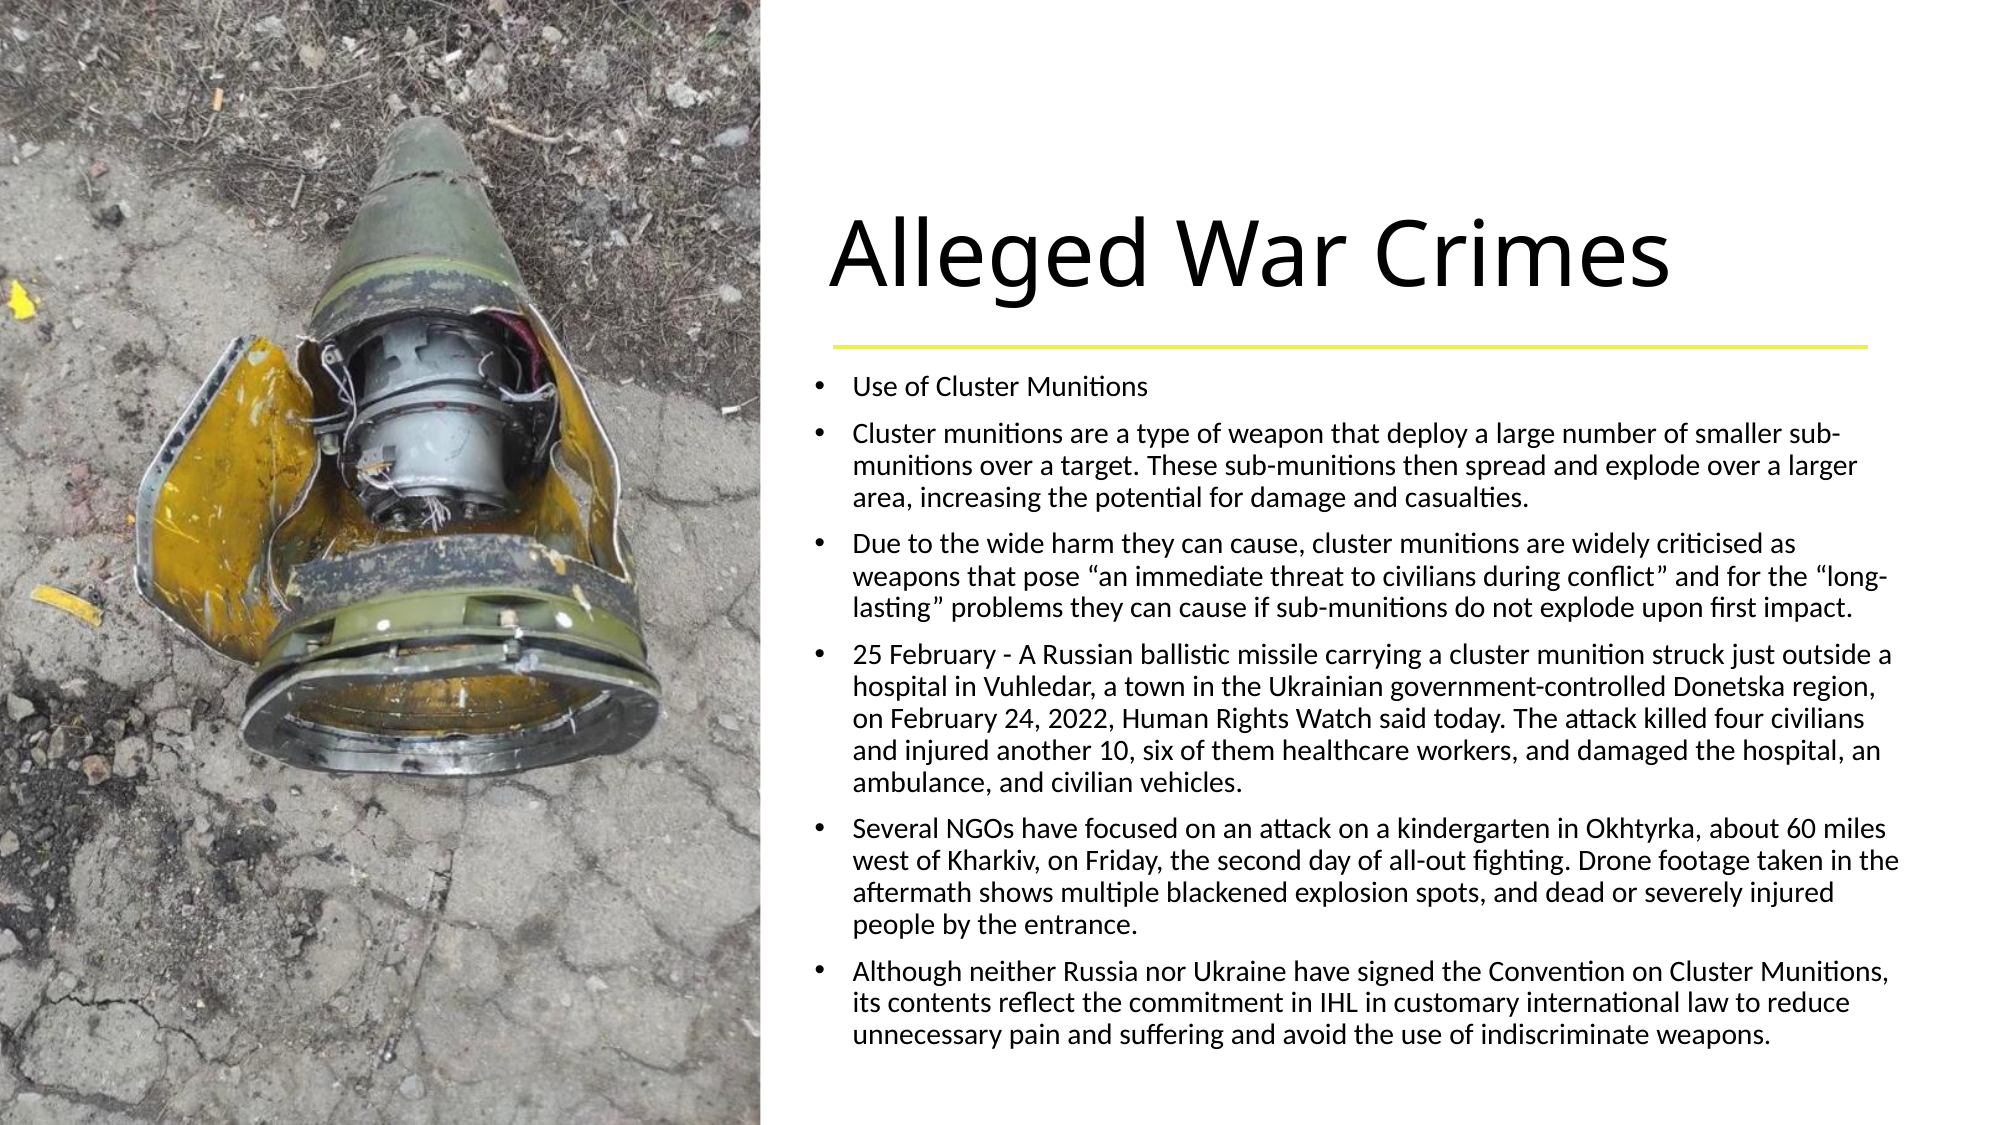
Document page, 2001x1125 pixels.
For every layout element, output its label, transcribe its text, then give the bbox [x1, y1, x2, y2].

list Use of Cluster Munitions Cluster munitions are a type of weapon that deploy a large number of smaller sub-munitions over a target. These sub-munitions then spread and explode over a larger area, increasing the potential for damage and casualties. Due to the wide harm they can cause, cluster munitions are widely criticised as weapons that pose “an immediate threat to civilians during conflict” and for the “long-lasting” problems they can cause if sub-munitions do not explode upon first impact. 25 February - A Russian ballistic missile carrying a cluster munition struck just outside a hospital in Vuhledar, a town in the Ukrainian government-controlled Donetska region, on February 24, 2022, Human Rights Watch said today. The attack killed four civilians and injured another 10, six of them healthcare workers, and damaged the hospital, an ambulance, and civilian vehicles. Several NGOs have focused on an attack on a kindergarten in Okhtyrka, about 60 miles west of Kharkiv, on Friday, the second day of all-out fighting. Drone footage taken in the aftermath shows multiple blackened explosion spots, and dead or severely injured people by the entrance. Although neither Russia nor Ukraine have signed the Convention on Cluster Munitions, its contents reflect the commitment in IHL in customary international law to reduce unnecessary pain and suffering and avoid the use of indiscriminate weapons. [799, 363, 1917, 1089]
picture [0, 0, 761, 1125]
title Alleged War Crimes [814, 103, 1895, 315]
